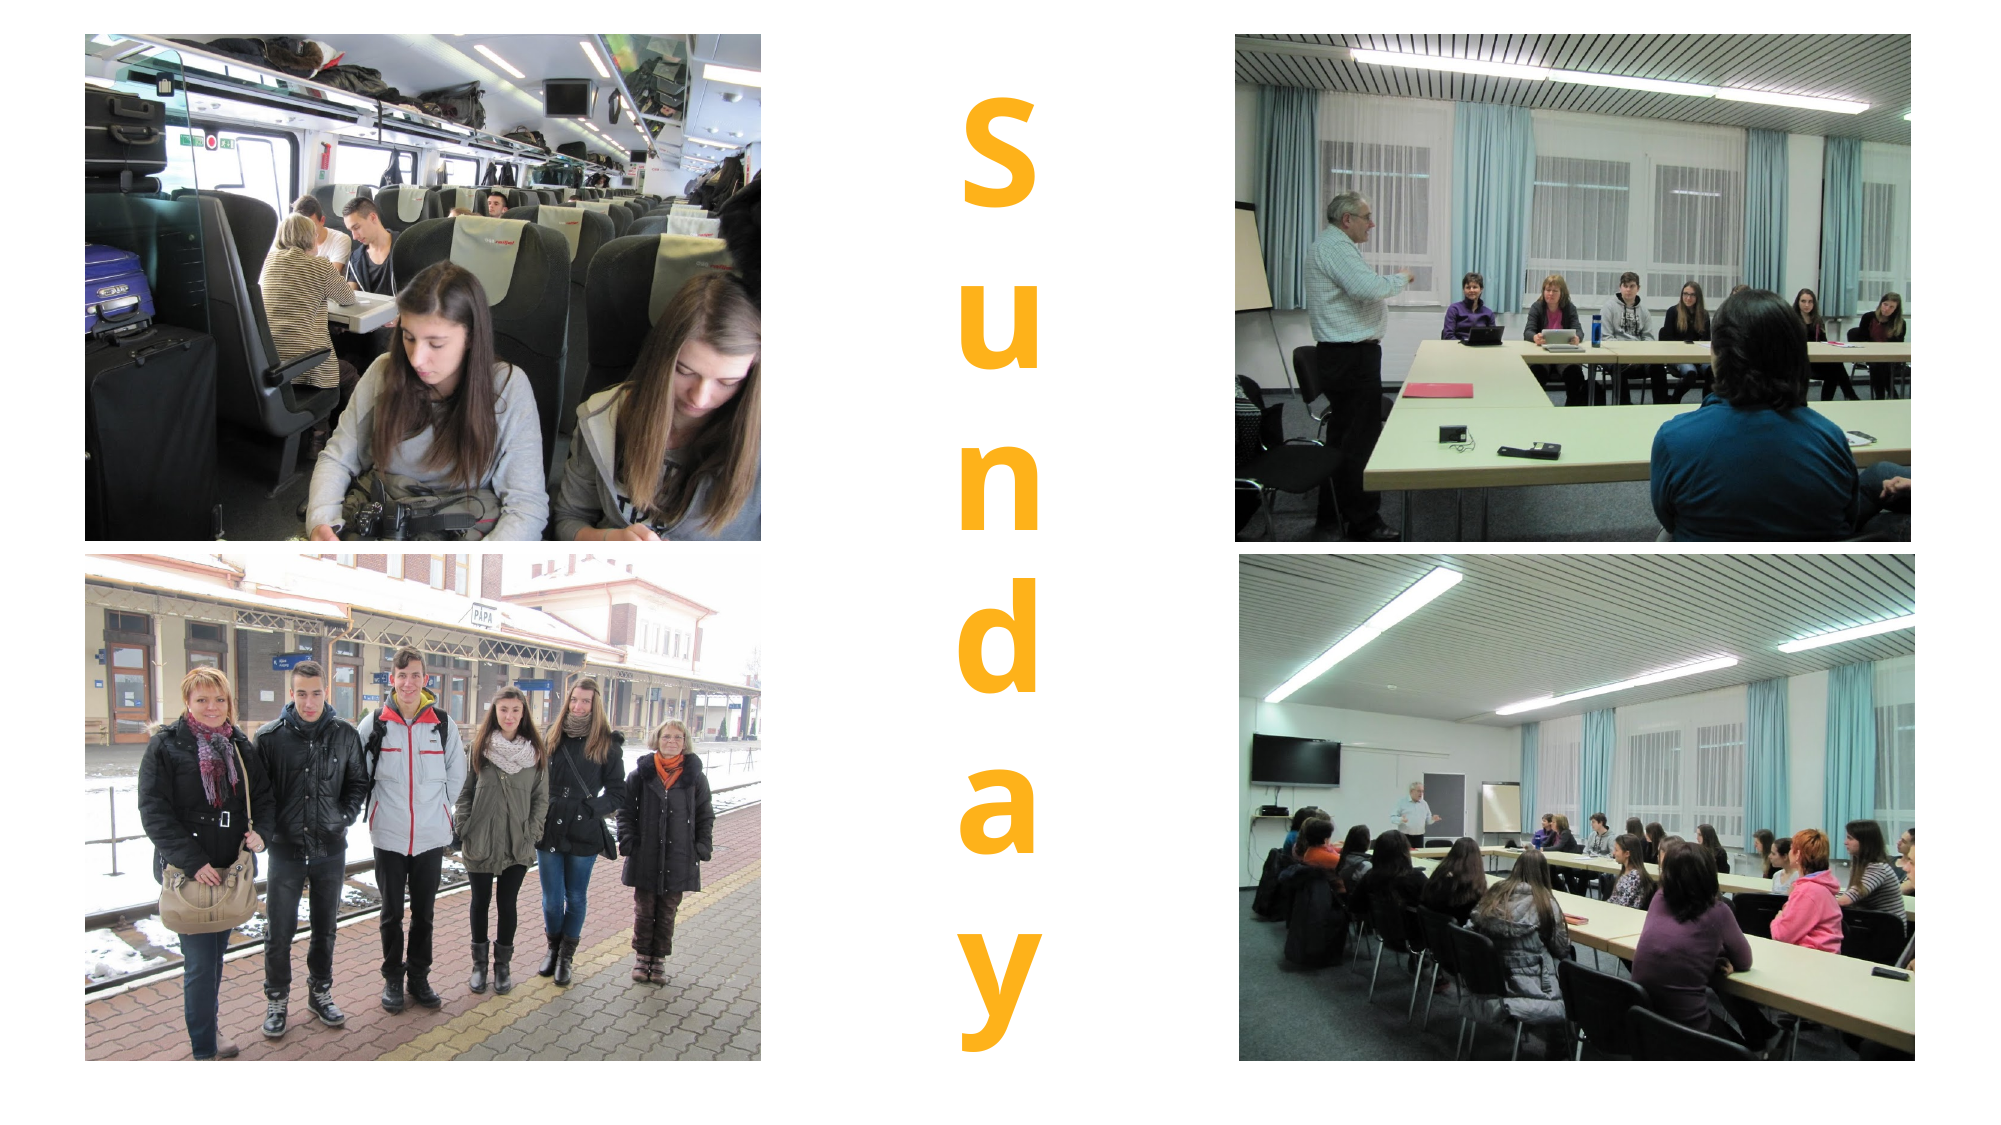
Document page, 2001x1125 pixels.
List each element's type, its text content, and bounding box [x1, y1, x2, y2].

picture [85, 554, 761, 1061]
picture [85, 34, 761, 541]
picture [1239, 554, 1915, 1062]
picture [1235, 34, 1911, 542]
title S u n d a y [888, 64, 1112, 1061]
